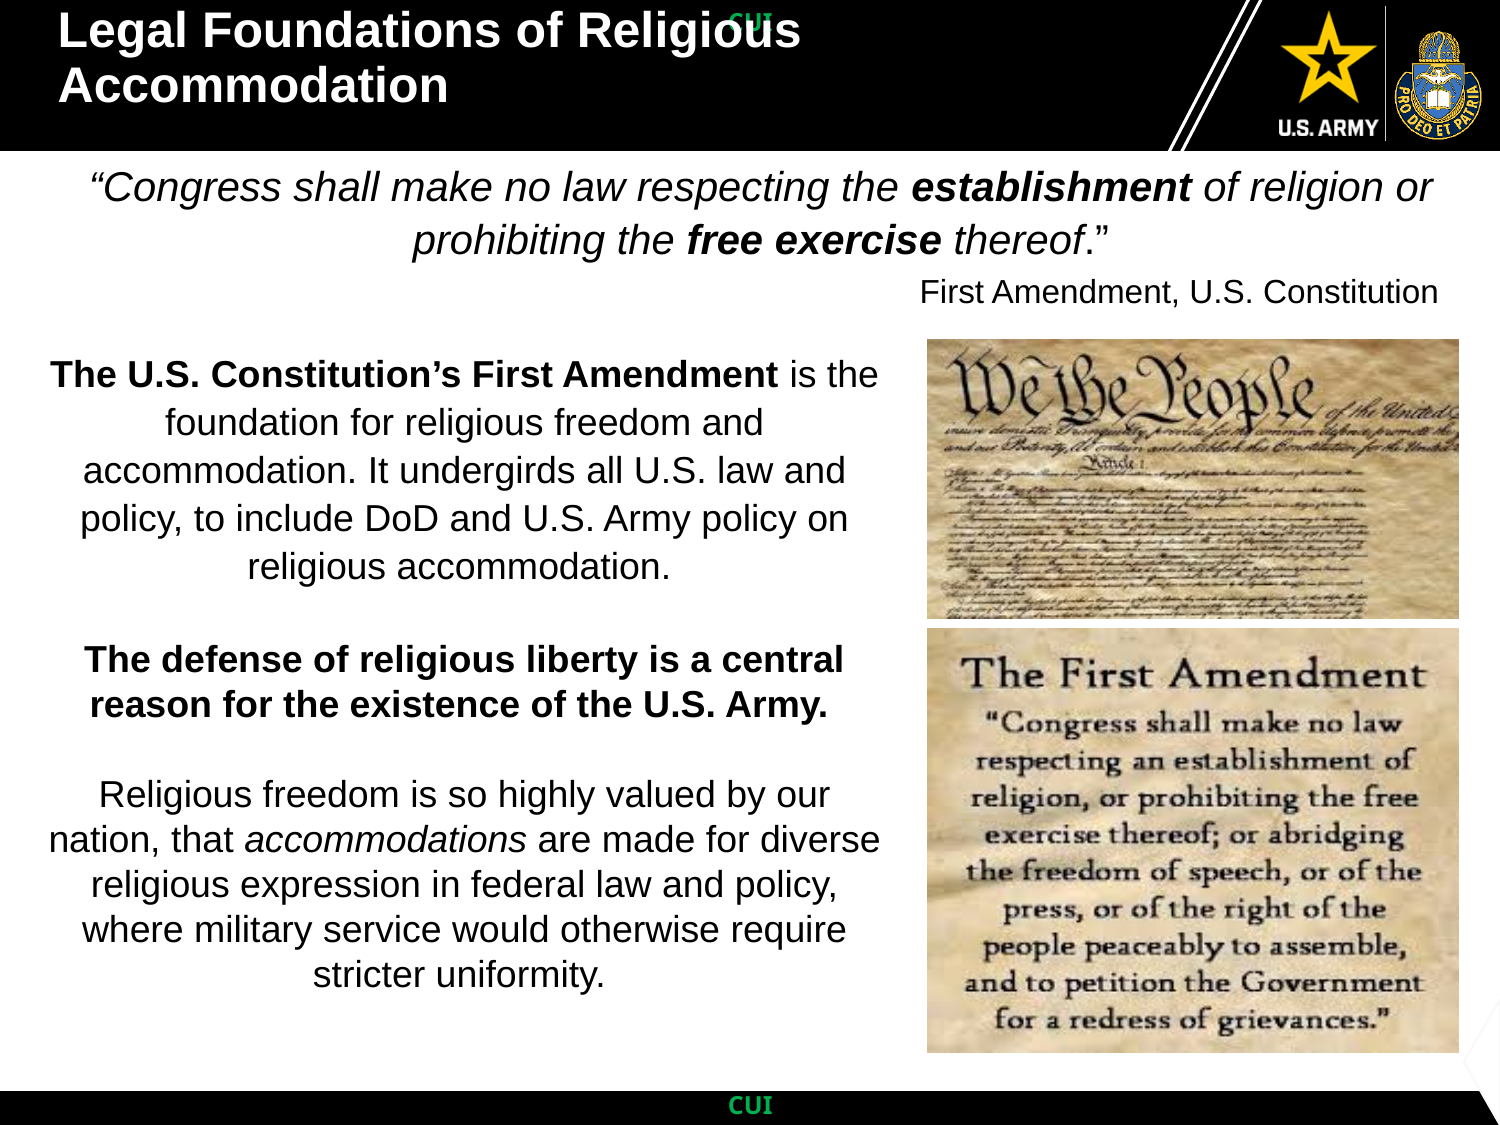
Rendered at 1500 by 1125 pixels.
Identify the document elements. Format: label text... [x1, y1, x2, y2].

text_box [927, 339, 1459, 1053]
picture [1279, 10, 1379, 136]
text_box “Congress shall make no law respecting the establishment of religion or prohibiting the free exercise thereof.” First Amendment, U.S. Constitution [63, 148, 1459, 319]
picture [1393, 29, 1483, 141]
title Legal Foundations of Religious Accommodation [42, 10, 1189, 107]
text_box The U.S. Constitution’s First Amendment is the foundation for religious freedom and accommodation. It undergirds all U.S. law and policy, to include DoD and U.S. Army policy on religious accommodation. The defense of religious liberty is a central reason for the existence of the U.S. Army. Religious freedom is so highly valued by our nation, that accommodations are made for diverse religious expression in federal law and policy, where military service would otherwise require stricter uniformity. [27, 339, 902, 1003]
